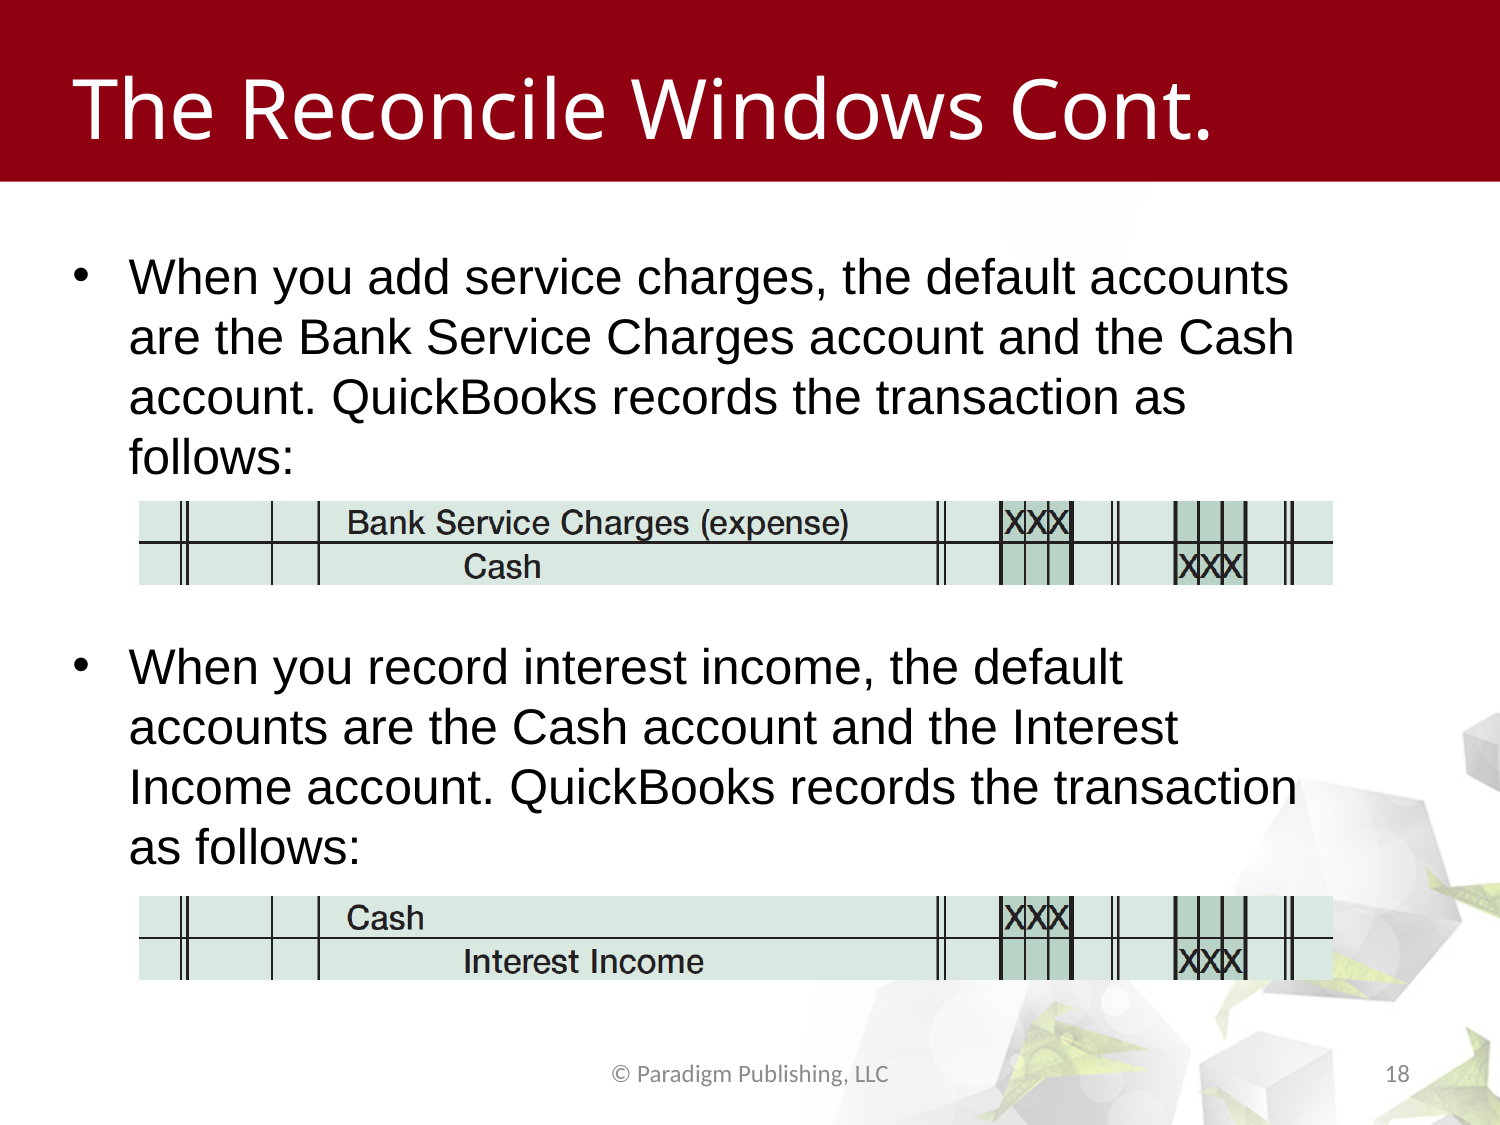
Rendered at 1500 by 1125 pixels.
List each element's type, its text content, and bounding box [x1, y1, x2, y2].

title The Reconcile Windows Cont. [57, 48, 1345, 207]
list When you add service charges, the default accounts are the Bank Service Charges account and the Cash account. QuickBooks records the transaction as follows: When you record interest income, the default accounts are the Cash account and the Interest Income account. QuickBooks records the transaction as follows: [57, 236, 1345, 1000]
slide_number 18 [1074, 1042, 1425, 1103]
picture [0, 0, 1500, 1125]
footer © Paradigm Publishing, LLC [512, 1042, 988, 1103]
